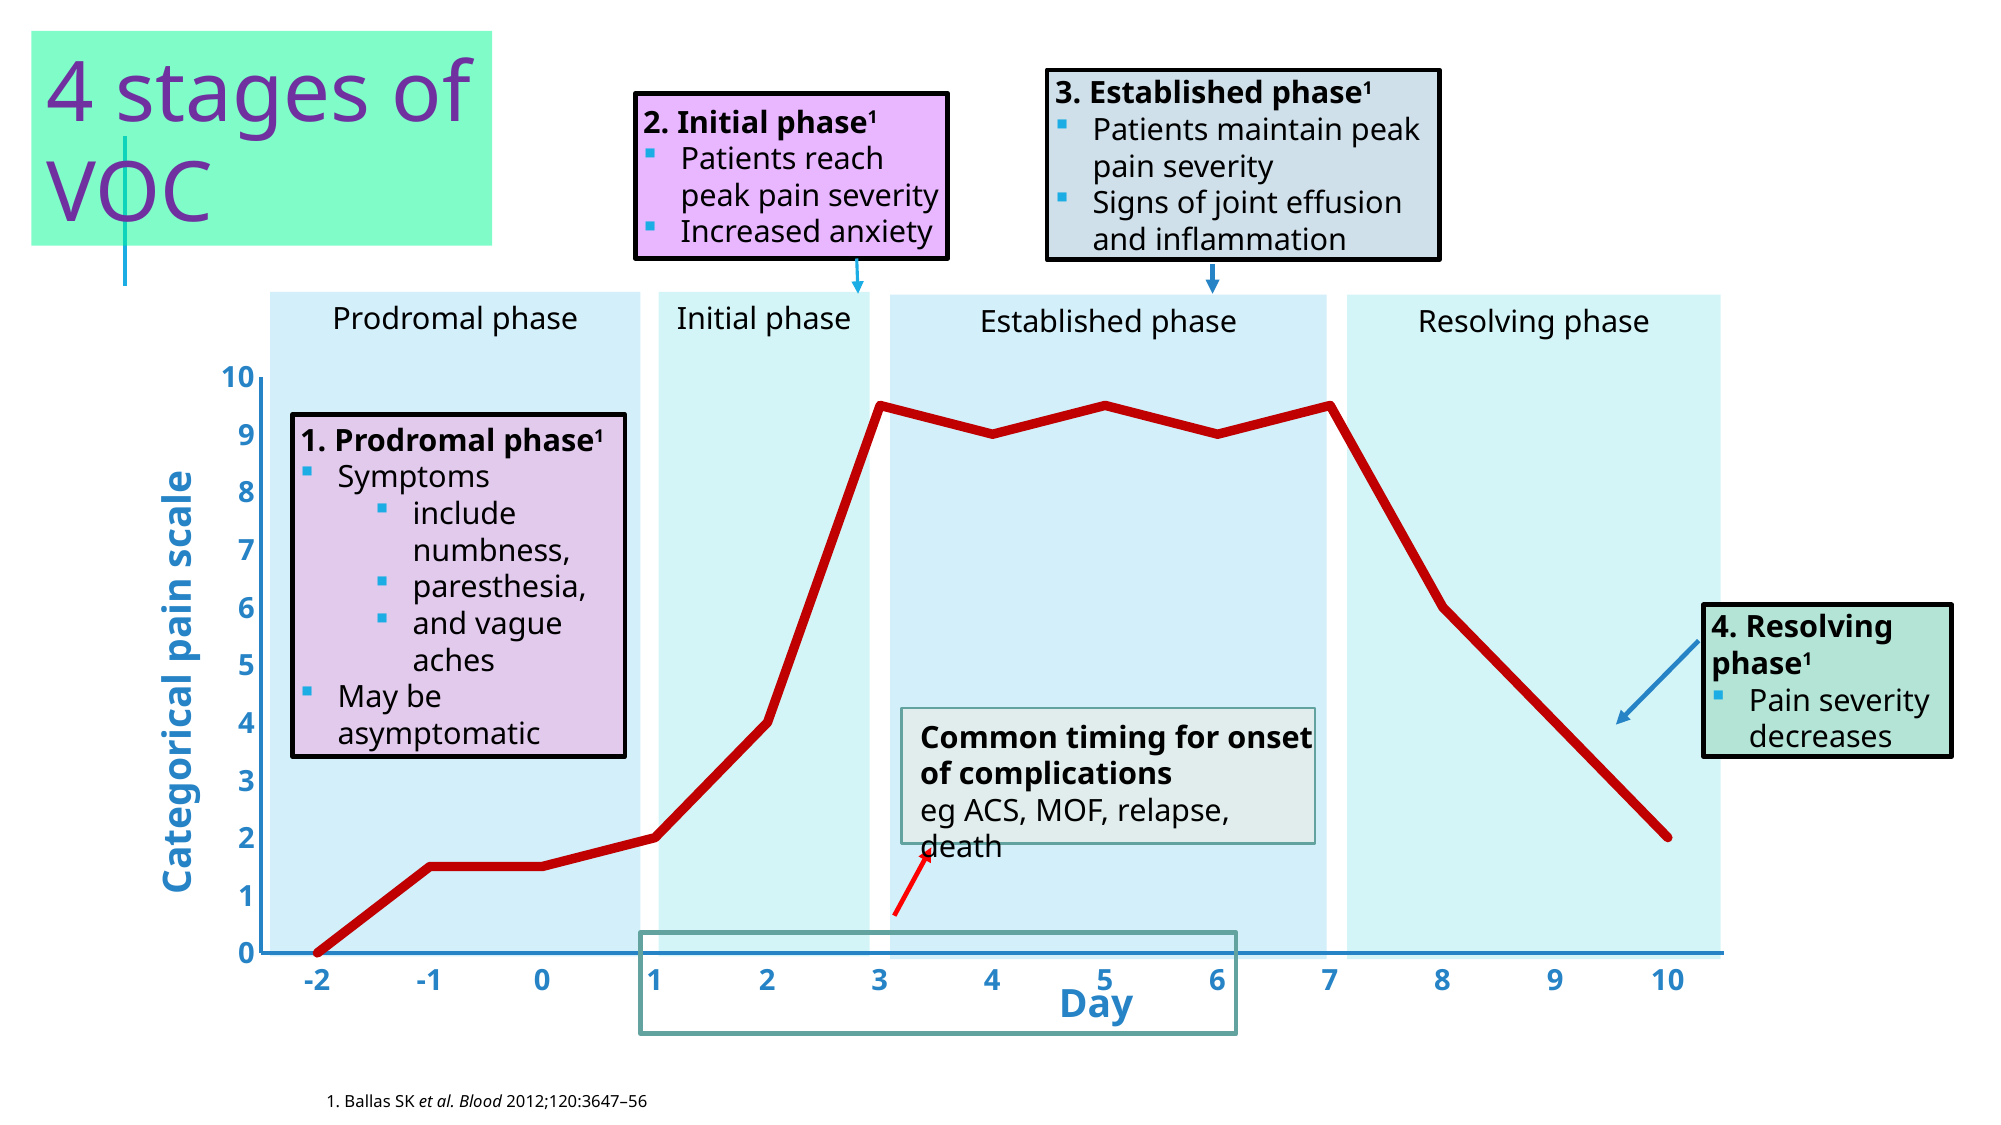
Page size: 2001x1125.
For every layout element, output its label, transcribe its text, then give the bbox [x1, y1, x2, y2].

text_box 4 stages of VOC [31, 30, 493, 246]
text_box 3. Established phase1 Patients maintain peak pain severity Signs of joint effusion and inflammation [1046, 69, 1441, 261]
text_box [137, 272, 1739, 1058]
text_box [894, 847, 932, 916]
list 1. Ballas SK et al. Blood 2012;120:3647–56 [318, 1078, 1689, 1119]
text_box 4. Resolving phase1 Pain severity decreases [1748, 603, 1953, 758]
title VOC has four distinct phases days1 [66, 13, 1941, 162]
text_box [1615, 640, 1699, 725]
text_box 2. Initial phase1 Patients reach peak pain severity Increased anxiety [634, 92, 949, 260]
